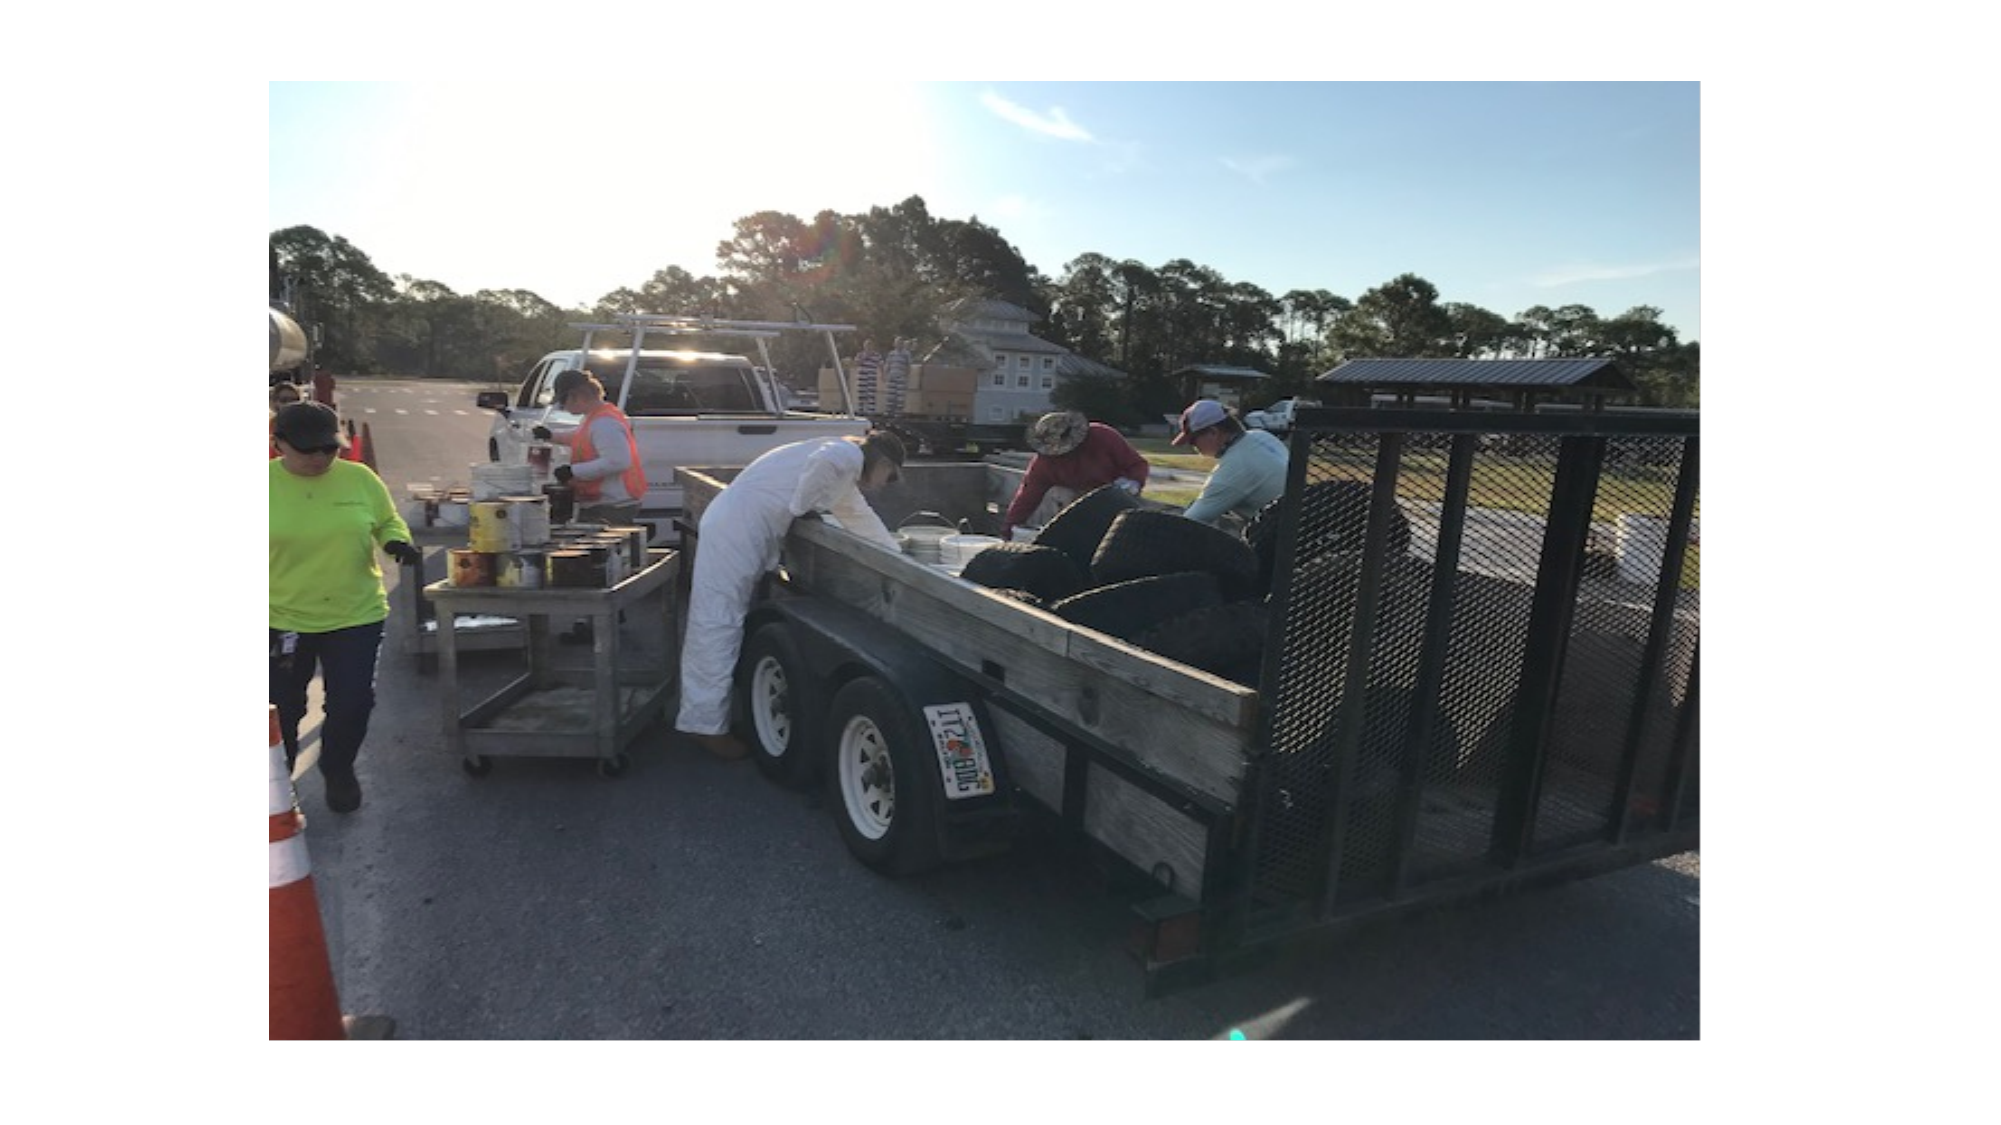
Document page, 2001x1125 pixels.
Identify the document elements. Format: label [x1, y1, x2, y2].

picture [269, 81, 1703, 1043]
